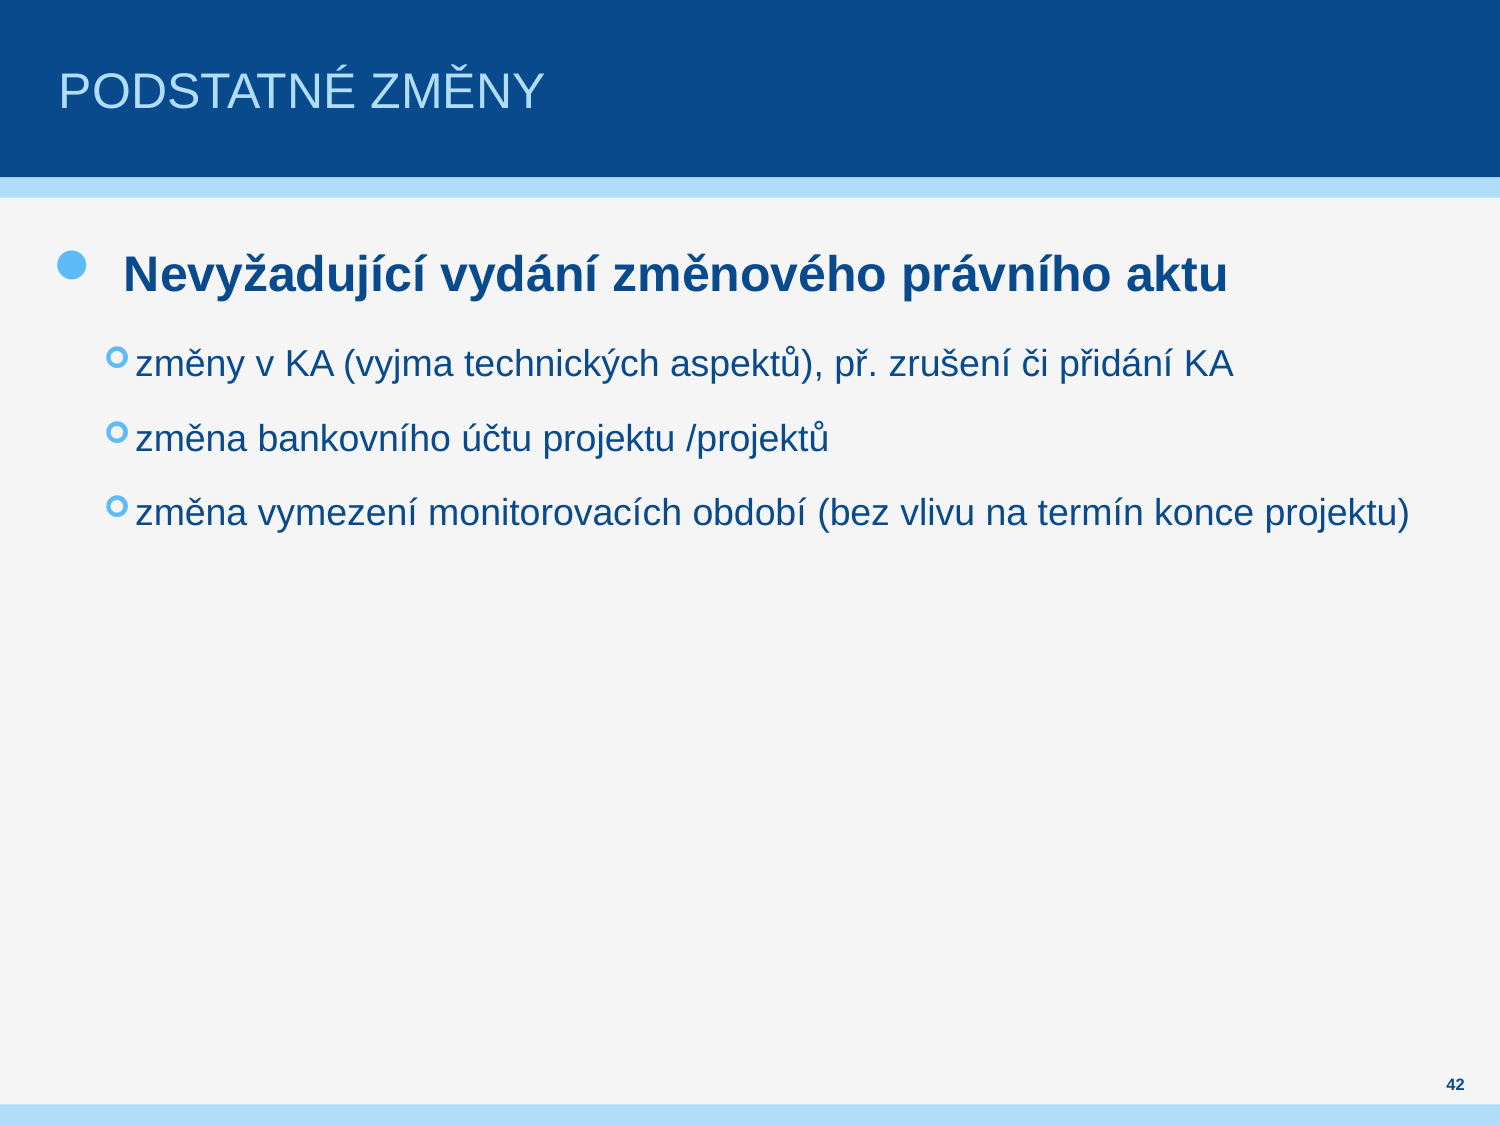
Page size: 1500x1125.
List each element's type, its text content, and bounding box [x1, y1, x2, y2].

title Podstatné Změny [53, 0, 1435, 178]
slide_number 42 [1417, 1068, 1495, 1099]
list Nevyžadující vydání změnového právního aktu změny v KA (vyjma technických aspektů), př. zrušení či přidání KA změna bankovního účtu projektu /projektů změna vymezení monitorovacích období (bez vlivu na termín konce projektu) [53, 196, 1459, 1094]
